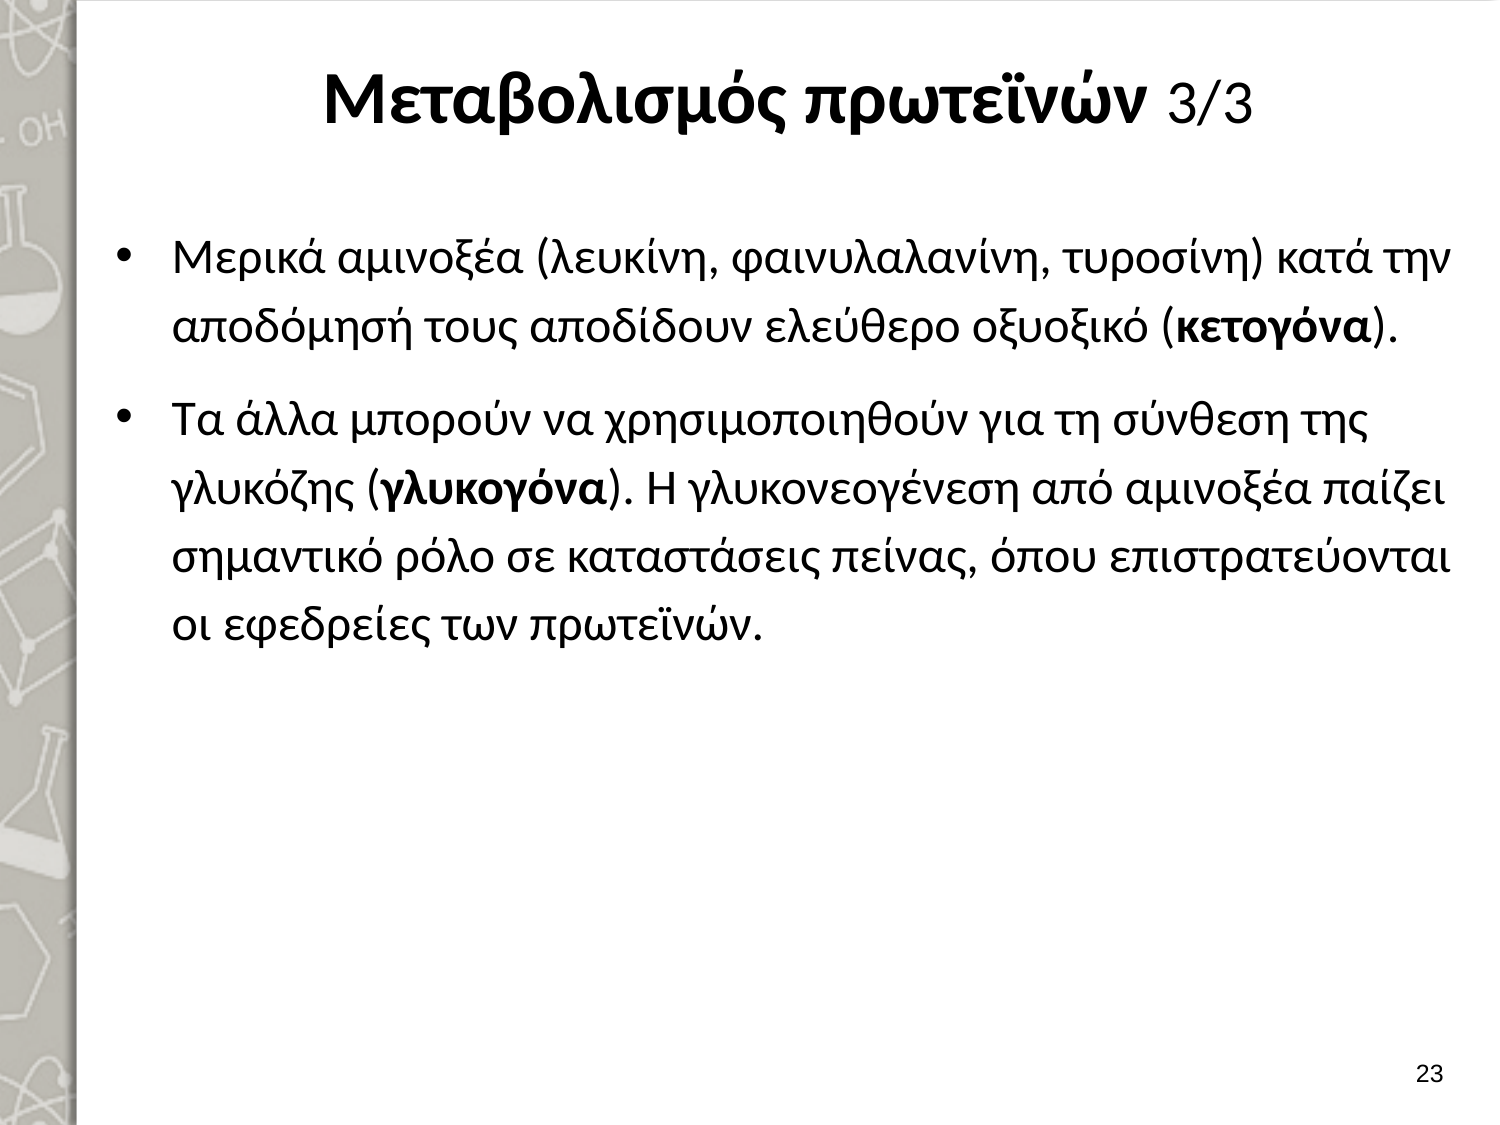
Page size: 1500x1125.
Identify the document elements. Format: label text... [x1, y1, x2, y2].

slide_number 22 [1108, 1042, 1459, 1103]
title Μεταβολισμός πρωτεϊνών 3/3 [76, 19, 1500, 169]
list Μερικά αμινοξέα (λευκίνη, φαινυλαλανίνη, τυροσίνη) κατά την αποδόμησή τους αποδίδουν ελεύθερο οξυοξικό (κετογόνα). Τα άλλα μπορούν να χρησιμοποιηθούν για τη σύνθεση της γλυκόζης (γλυκογόνα). Η γλυκονεογένεση από αμινοξέα παίζει σημαντικό ρόλο σε καταστάσεις πείνας, όπου επιστρατεύονται οι εφεδρείες των πρωτεϊνών. [100, 208, 1471, 1024]
